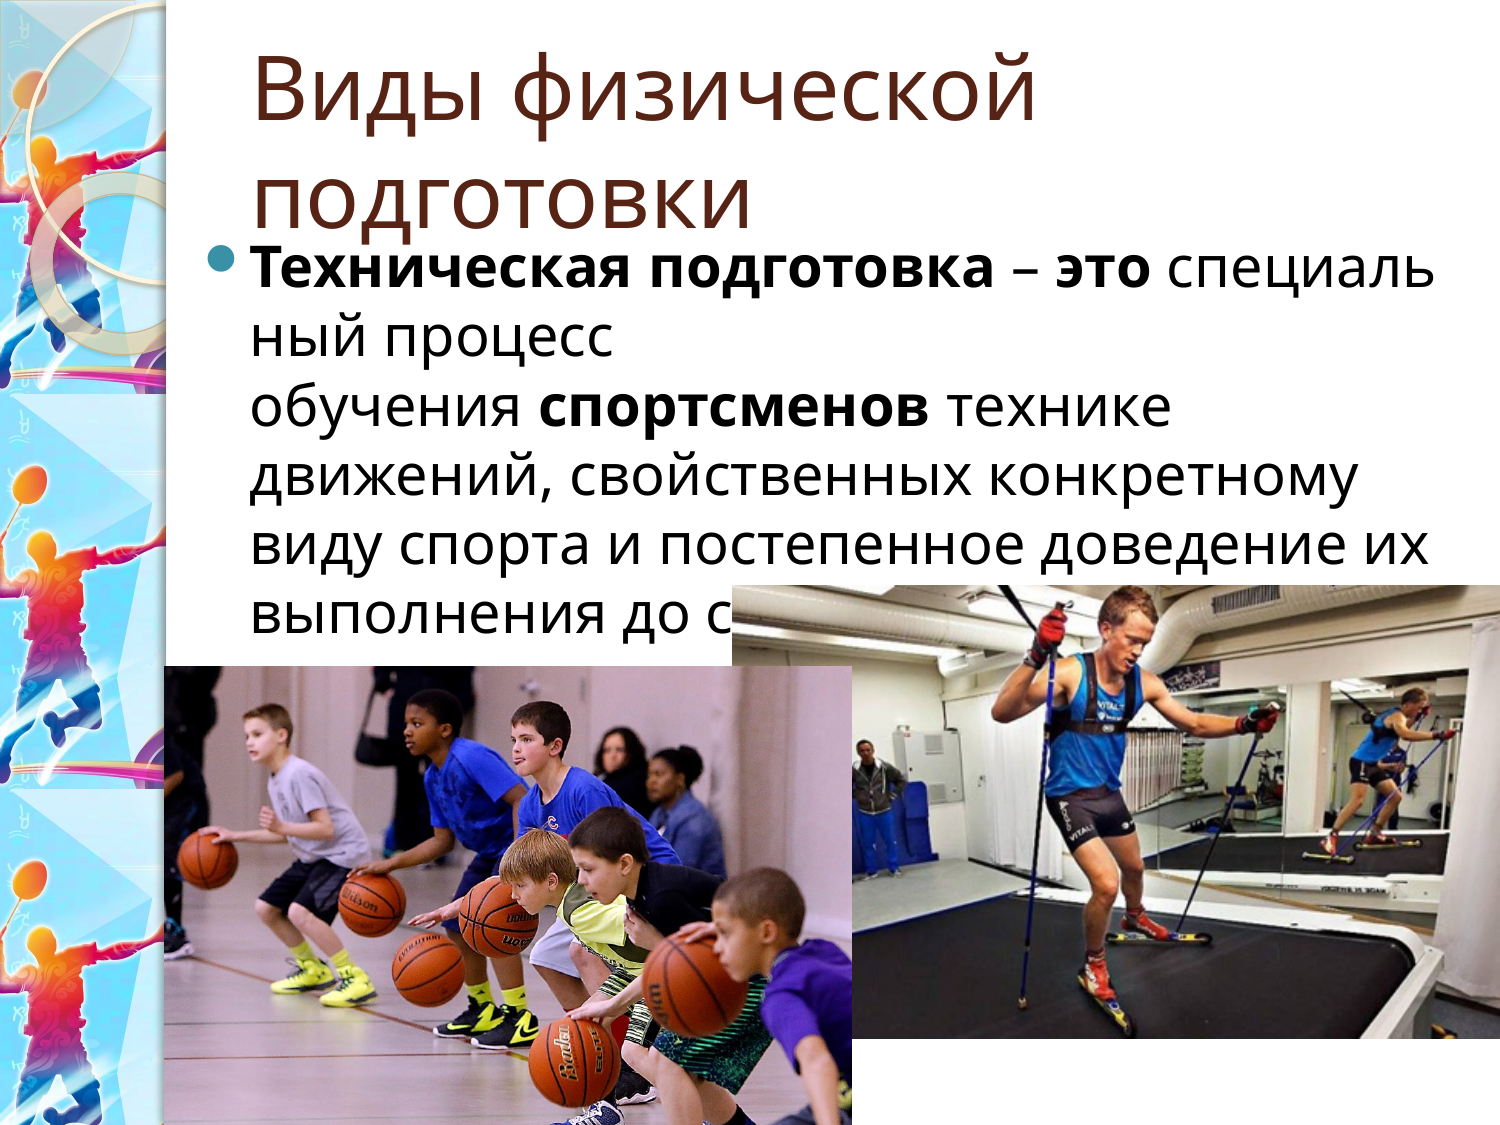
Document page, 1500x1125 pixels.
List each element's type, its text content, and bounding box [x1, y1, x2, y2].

list Техническая подготовка – это специальный процесс обучения спортсменов технике движений, свойственных конкретному виду спорта и постепенное доведение их выполнения до совершенства. [175, 222, 1477, 657]
title Виды физической подготовки [235, 45, 1466, 222]
picture [0, 134, 852, 1125]
picture [53, 241, 160, 332]
picture [136, 0, 164, 4]
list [732, 585, 1500, 1039]
picture [32, 13, 160, 207]
picture [62, 195, 160, 280]
